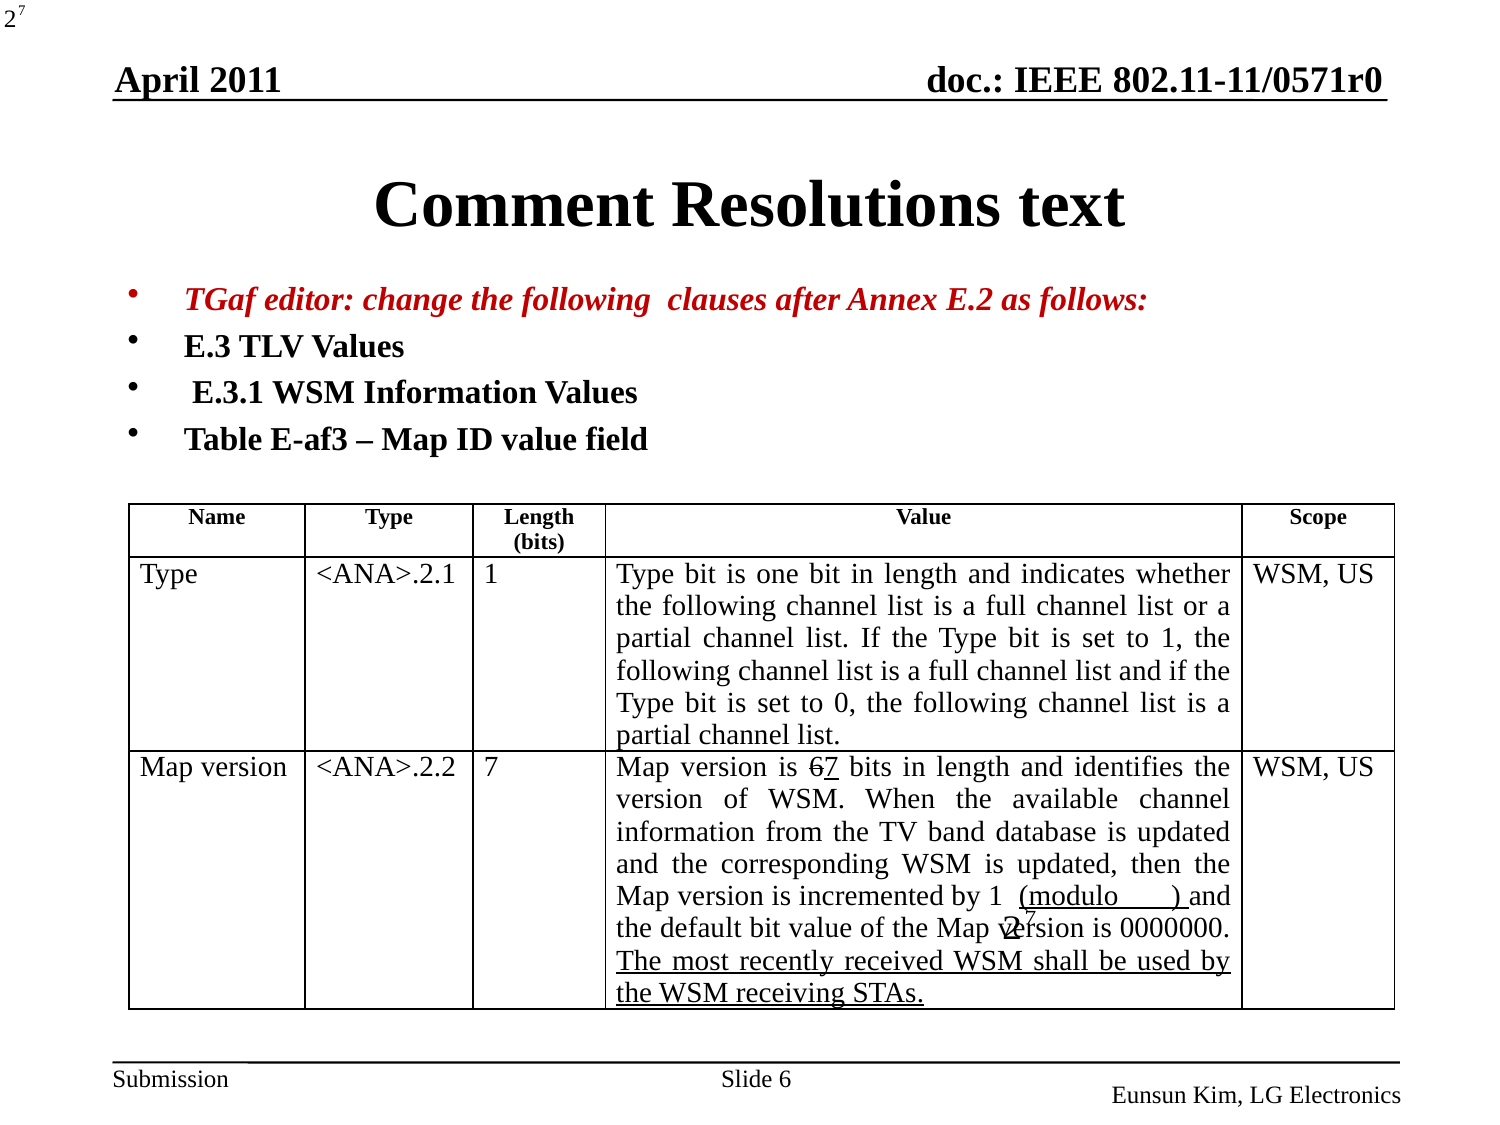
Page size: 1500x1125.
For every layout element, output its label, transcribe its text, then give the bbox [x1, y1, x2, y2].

table_cell 7 [474, 752, 605, 1008]
table_header Name [130, 505, 304, 556]
footer Eunsun Kim, LG Electronics [1107, 1077, 1402, 1109]
table_header Value [606, 505, 1241, 556]
table_cell Map version [130, 752, 304, 1008]
table_header Length (bits) [474, 505, 605, 556]
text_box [0, 0, 30, 32]
title Comment Resolutions text [112, 112, 1388, 269]
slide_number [114, 54, 284, 101]
table_cell WSM, US [1243, 752, 1394, 1008]
table_cell Map version is 67 bits in length and identifies the version of WSM. When the available channel information from the TV band database is updated and the corresponding WSM is updated, then the Map version is incremented by 1 (modulo ) and the default bit value of the Map version is 0000000. The most recently received WSM shall be used by the WSM receiving STAs. [606, 752, 1241, 1008]
table_cell Type [130, 558, 304, 750]
table_header Scope [1243, 505, 1394, 556]
table_cell 1 [474, 558, 605, 750]
slide_number Slide 6 [712, 1061, 800, 1093]
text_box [995, 902, 1044, 946]
table_cell <ANA>.2.2 [306, 752, 472, 1008]
list TGaf editor: change the following clauses after Annex E.2 as follows: E.3 TLV Values E.3.1 WSM Information Values Table E-af3 – Map ID value field [112, 269, 1388, 945]
table_cell Type bit is one bit in length and indicates whether the following channel list is a full channel list or a partial channel list. If the Type bit is set to 1, the following channel list is a full channel list and if the Type bit is set to 0, the following channel list is a partial channel list. [606, 558, 1241, 750]
table_cell <ANA>.2.1 [306, 558, 472, 750]
table_header Type [306, 505, 472, 556]
table_cell WSM, US [1243, 558, 1394, 750]
